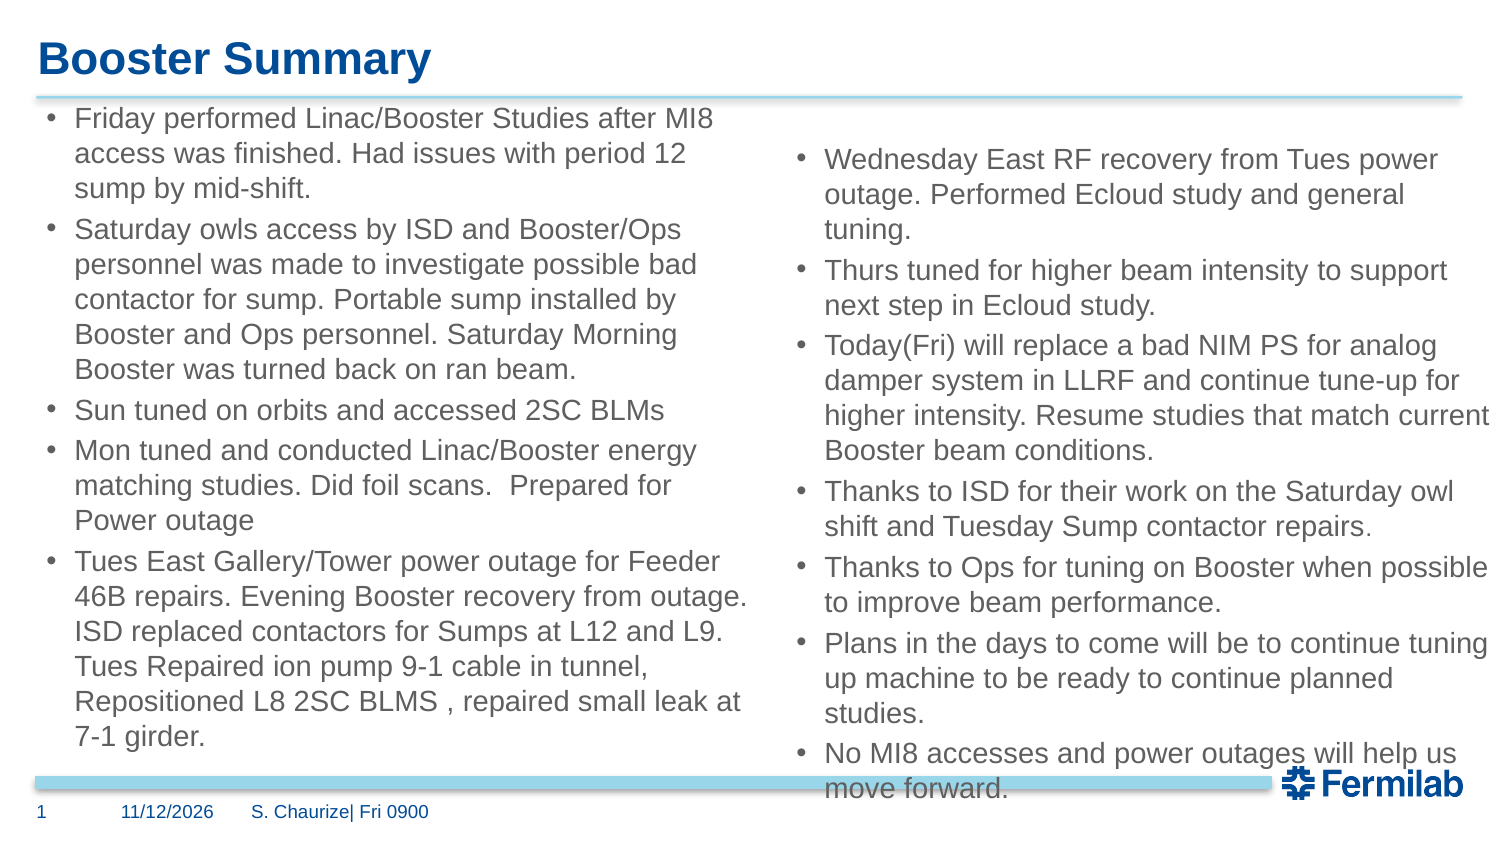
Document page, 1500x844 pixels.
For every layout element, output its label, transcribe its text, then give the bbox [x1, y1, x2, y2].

title Booster Summary [37, 30, 1463, 84]
slide_number 1 [36, 800, 105, 830]
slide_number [120, 800, 232, 830]
list Friday performed Linac/Booster Studies after MI8 access was finished. Had issues with period 12 sump by mid-shift. Saturday owls access by ISD and Booster/Ops personnel was made to investigate possible bad contactor for sump. Portable sump installed by Booster and Ops personnel. Saturday Morning Booster was turned back on ran beam. Sun tuned on orbits and accessed 2SC BLMs Mon tuned and conducted Linac/Booster energy matching studies. Did foil scans. Prepared for Power outage Tues East Gallery/Tower power outage for Feeder 46B repairs. Evening Booster recovery from outage. ISD replaced contactors for Sumps at L12 and L9. Tues Repaired ion pump 9-1 cable in tunnel, Repositioned L8 2SC BLMS , repaired small leak at 7-1 girder. Wednesday East RF recovery from Tues power outage. Performed Ecloud study and general tuning. Thurs tuned for higher beam intensity to support next step in Ecloud study. Today(Fri) will replace a bad NIM PS for analog damper system in LLRF and continue tune-up for higher intensity. Resume studies that match current Booster beam conditions. Thanks to ISD for their work on the Saturday owl shift and Tuesday Sump contactor repairs. Thanks to Ops for tuning on Booster when possible to improve beam performance. Plans in the days to come will be to continue tuning up machine to be ready to continue planned studies. No MI8 accesses and power outages will help us move forward. [0, 99, 1500, 801]
footer S. Chaurize| Fri 0900 [251, 800, 1279, 831]
